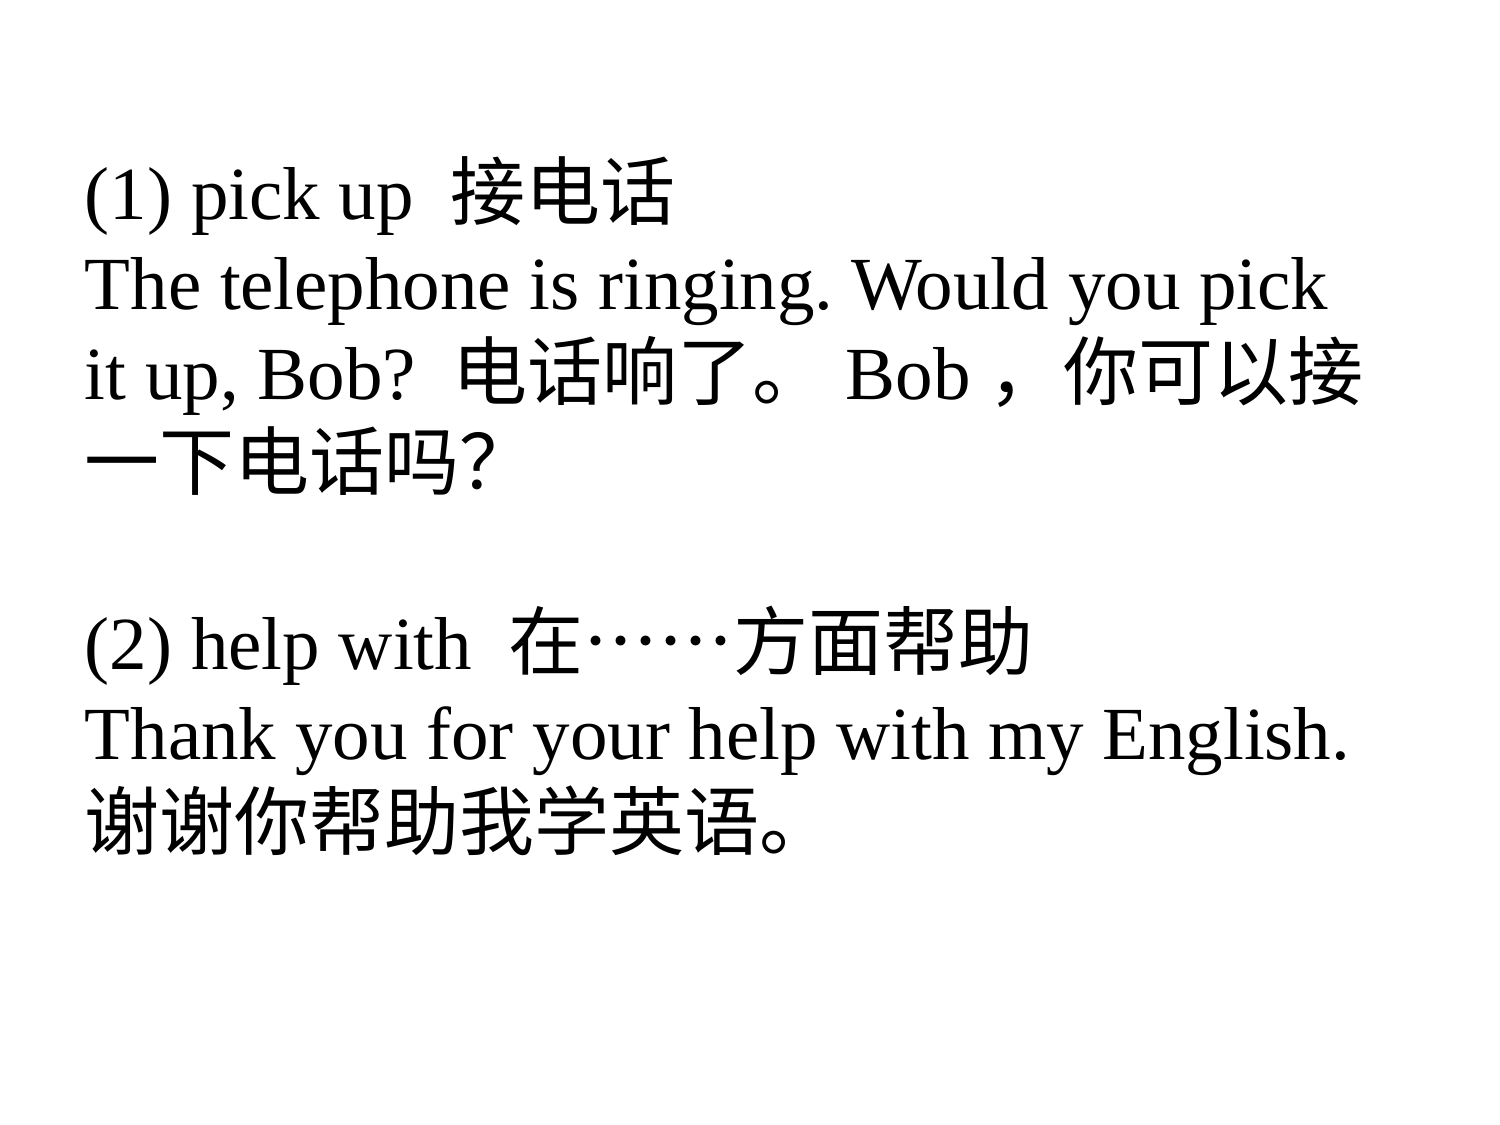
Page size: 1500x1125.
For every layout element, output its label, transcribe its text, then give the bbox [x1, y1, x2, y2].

text_box (1) pick up 接电话 The telephone is ringing. Would you pick it up, Bob? 电话响了。Bob，你可以接一下电话吗？ (2) help with 在……方面帮助 Thank you for your help with my English. 谢谢你帮助我学英语。 [70, 137, 1395, 872]
